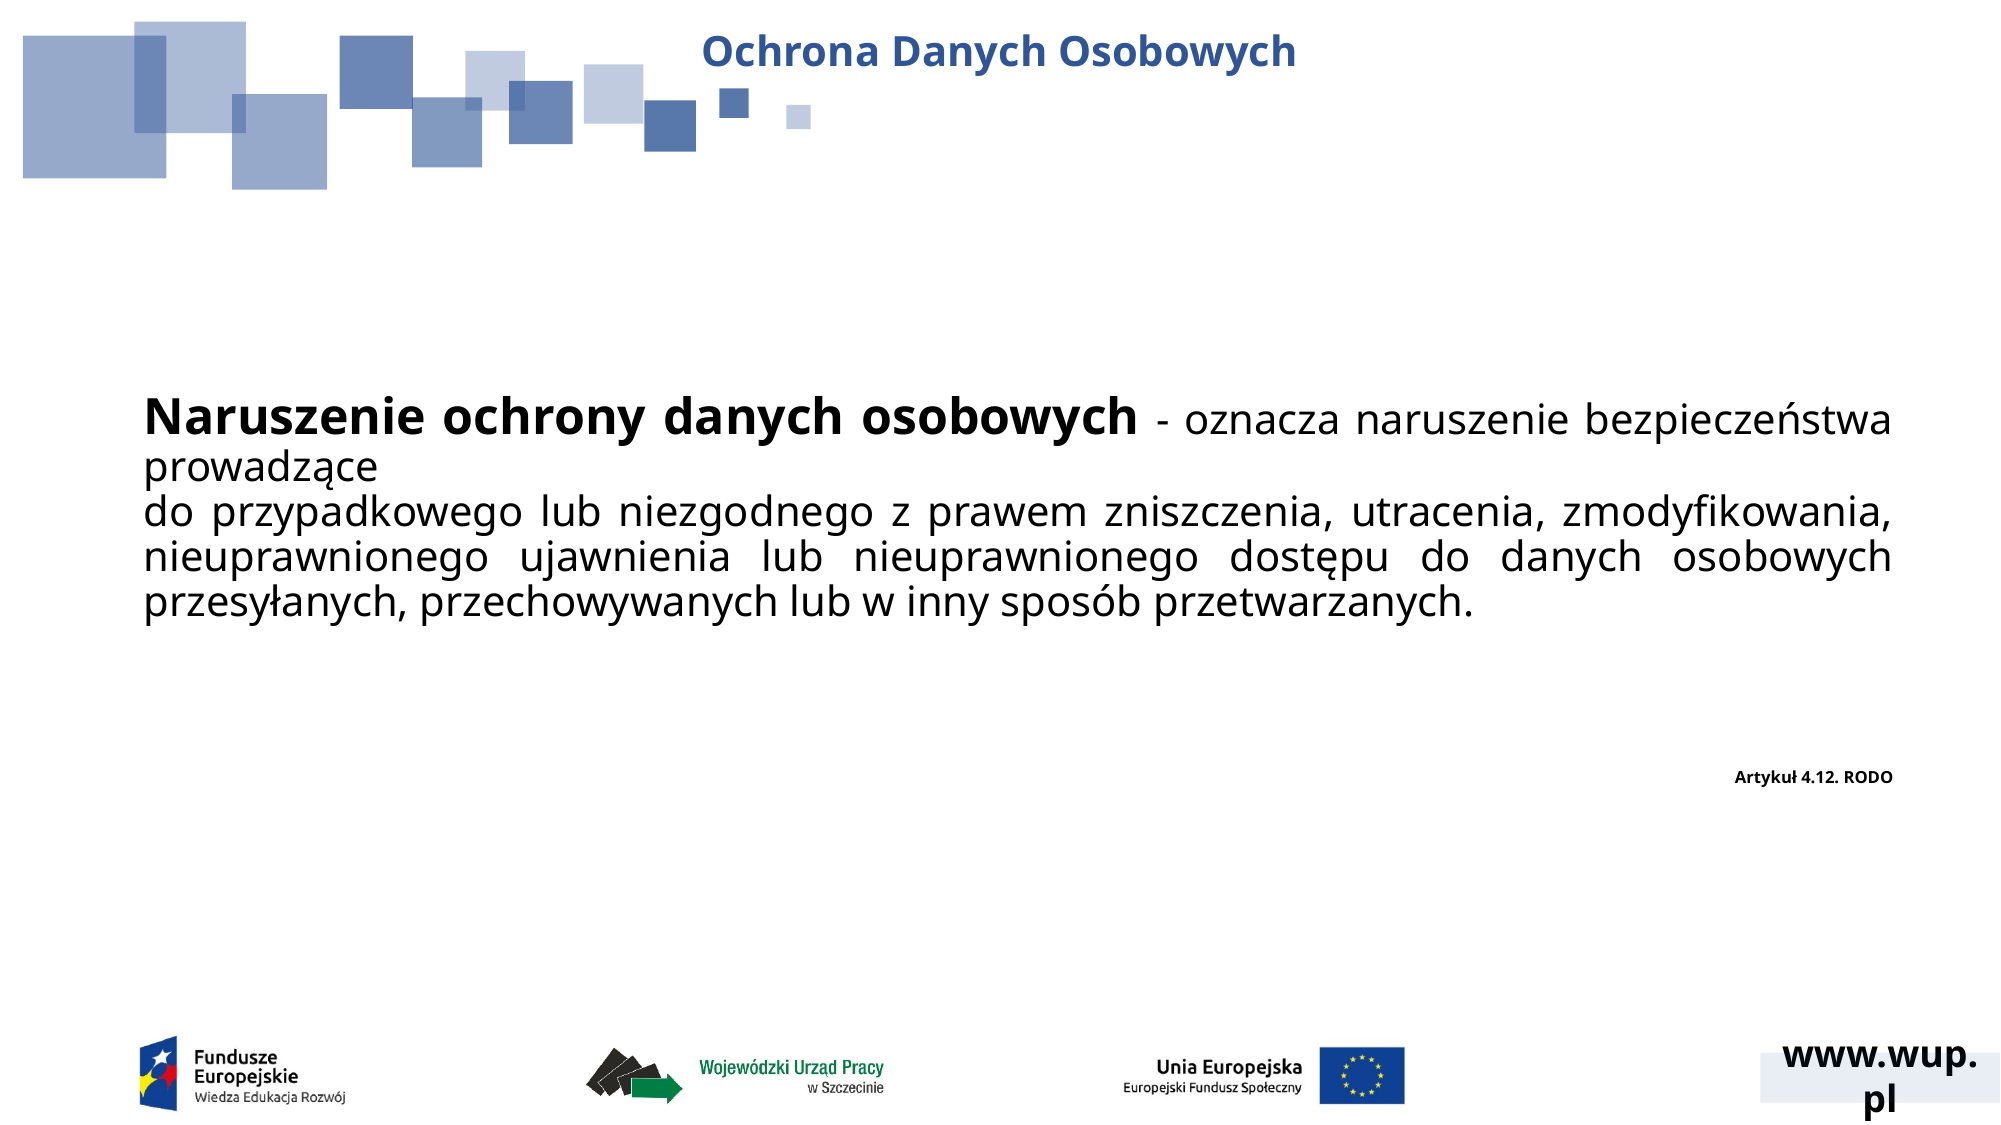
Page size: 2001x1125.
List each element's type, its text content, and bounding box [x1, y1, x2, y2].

list Naruszenie ochrony danych osobowych - oznacza naruszenie bezpieczeństwa prowadzące do przypadkowego lub niezgodnego z prawem zniszczenia, utracenia, zmodyfikowania, nieuprawnionego ujawnienia lub nieuprawnionego dostępu do danych osobowych przesyłanych, przechowywanych lub w inny sposób przetwarzanych. Artykuł 4.12. RODO [128, 195, 1909, 1035]
picture [139, 1035, 363, 1118]
text_box Ochrona Danych Osobowych [324, 23, 1675, 106]
picture [574, 1036, 894, 1115]
picture [1104, 1035, 1407, 1123]
